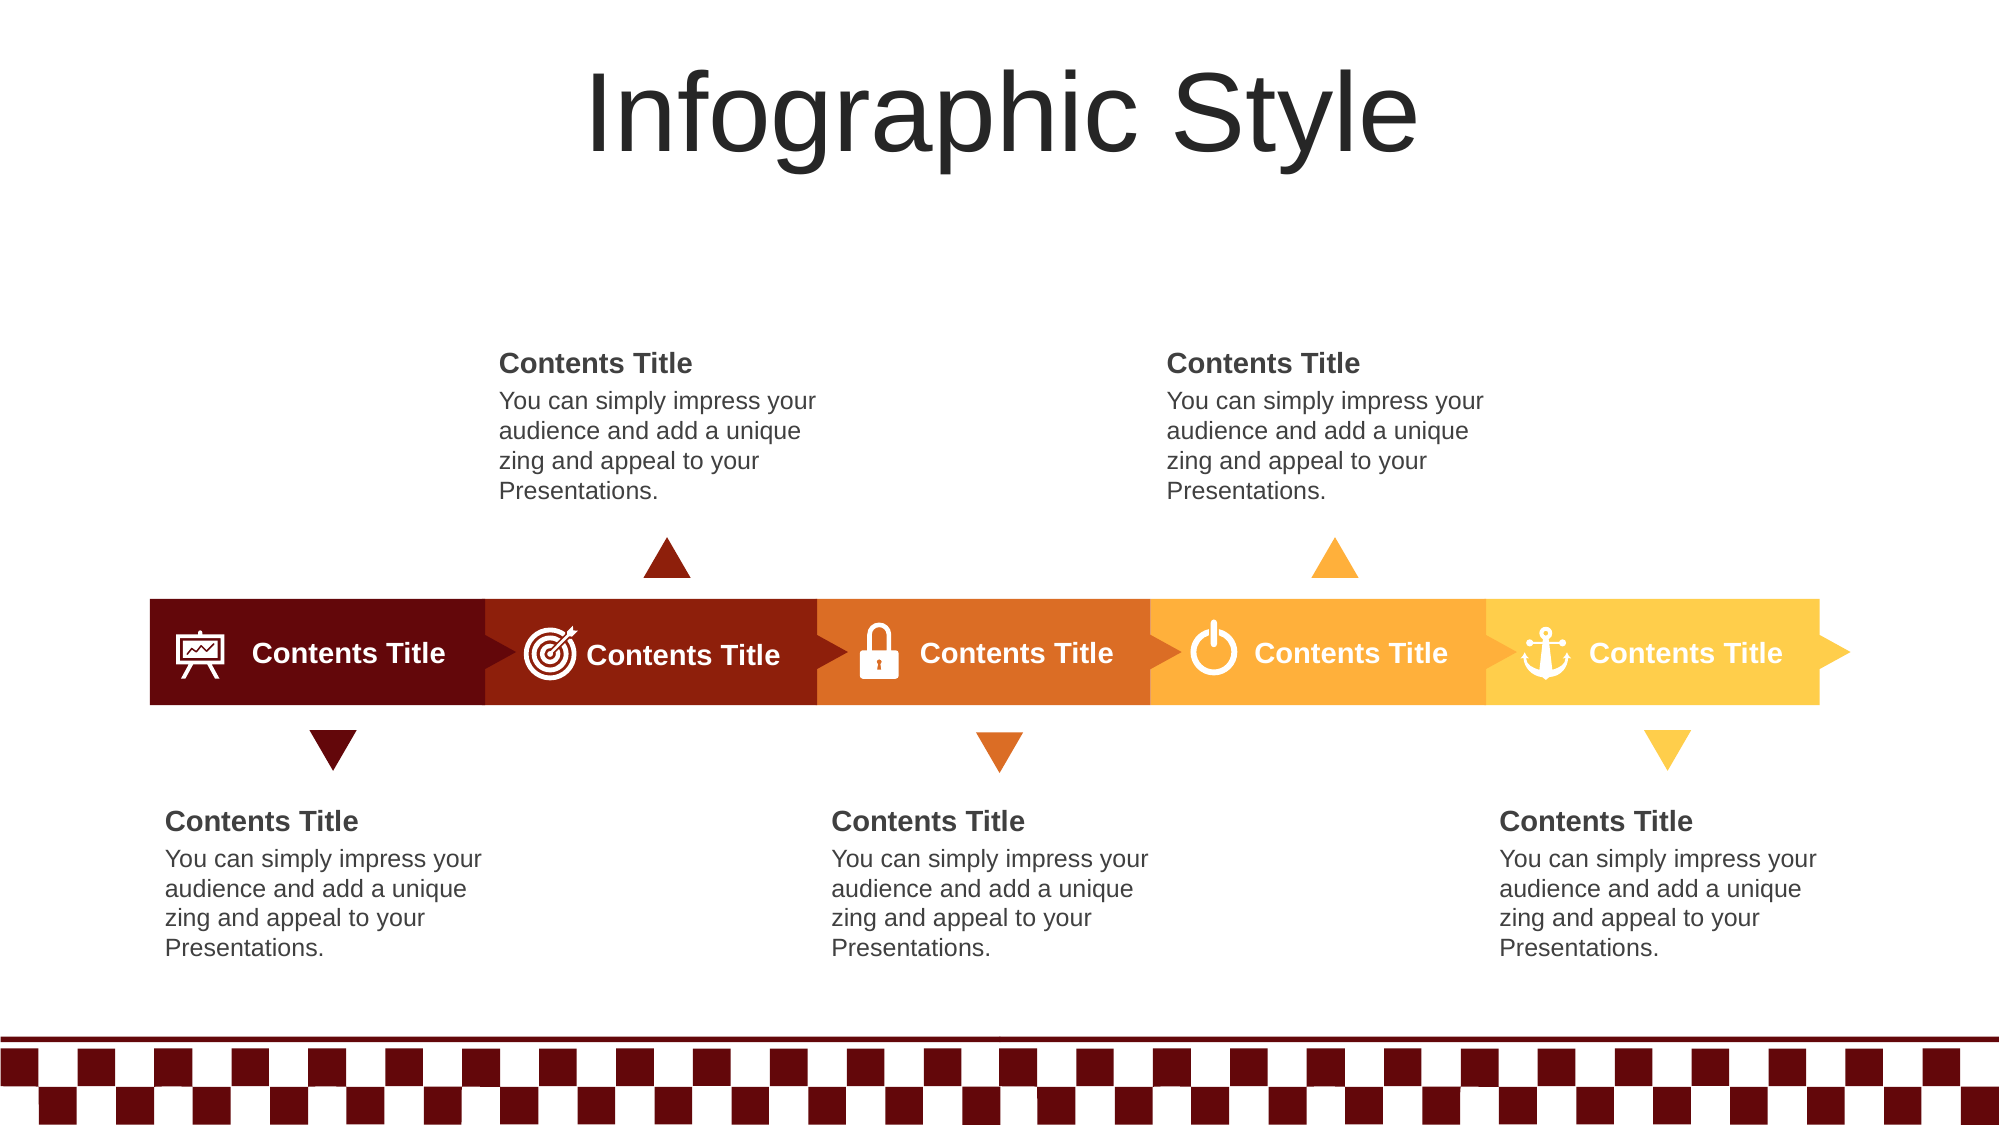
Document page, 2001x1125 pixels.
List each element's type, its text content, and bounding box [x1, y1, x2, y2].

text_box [483, 337, 851, 514]
text_box [1488, 597, 1853, 707]
text_box [1309, 535, 1361, 579]
text_box [641, 535, 693, 579]
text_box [149, 794, 517, 971]
text_box Contents Title [905, 627, 1132, 678]
text_box [1189, 618, 1239, 677]
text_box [1484, 794, 1851, 971]
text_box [1151, 337, 1519, 514]
text_box Contents Title [237, 627, 465, 678]
text_box [522, 623, 581, 682]
text_box [148, 597, 519, 707]
text_box [974, 731, 1025, 776]
text_box [1642, 729, 1694, 773]
text_box Contents Title [1239, 627, 1467, 677]
text_box [487, 597, 851, 707]
text_box [1517, 625, 1574, 682]
text_box Contents Title [571, 629, 799, 679]
text_box [1152, 597, 1520, 707]
list Infographic Style [53, 55, 1952, 175]
text_box [175, 629, 226, 680]
text_box Contents Title [1574, 626, 1802, 677]
text_box [819, 597, 1184, 707]
text_box [307, 729, 359, 773]
text_box [858, 621, 900, 680]
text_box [816, 794, 1183, 971]
